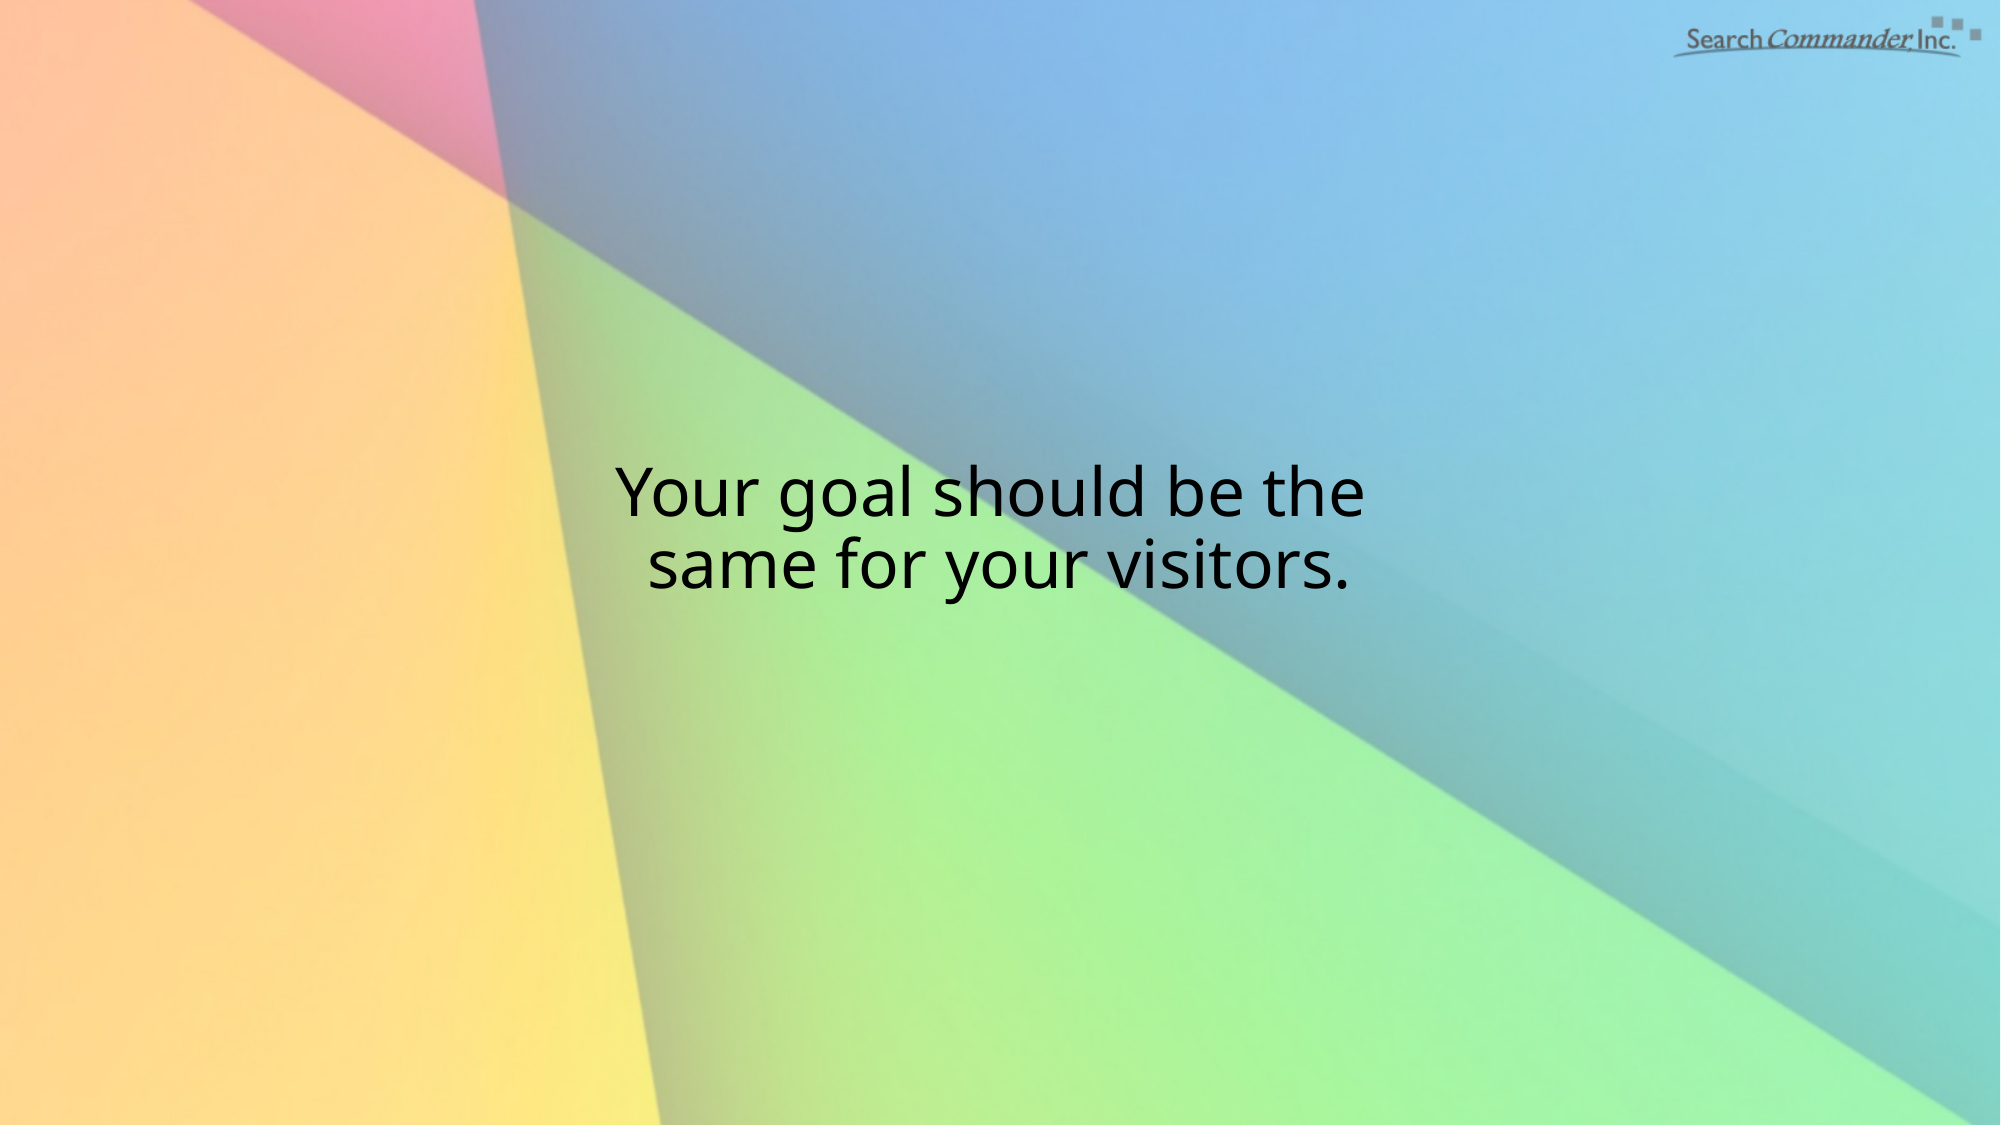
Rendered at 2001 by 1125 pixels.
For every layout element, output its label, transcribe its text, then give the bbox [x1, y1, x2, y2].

title Your goal should be the same for your visitors. [0, 448, 2000, 611]
picture [0, 0, 2001, 1125]
